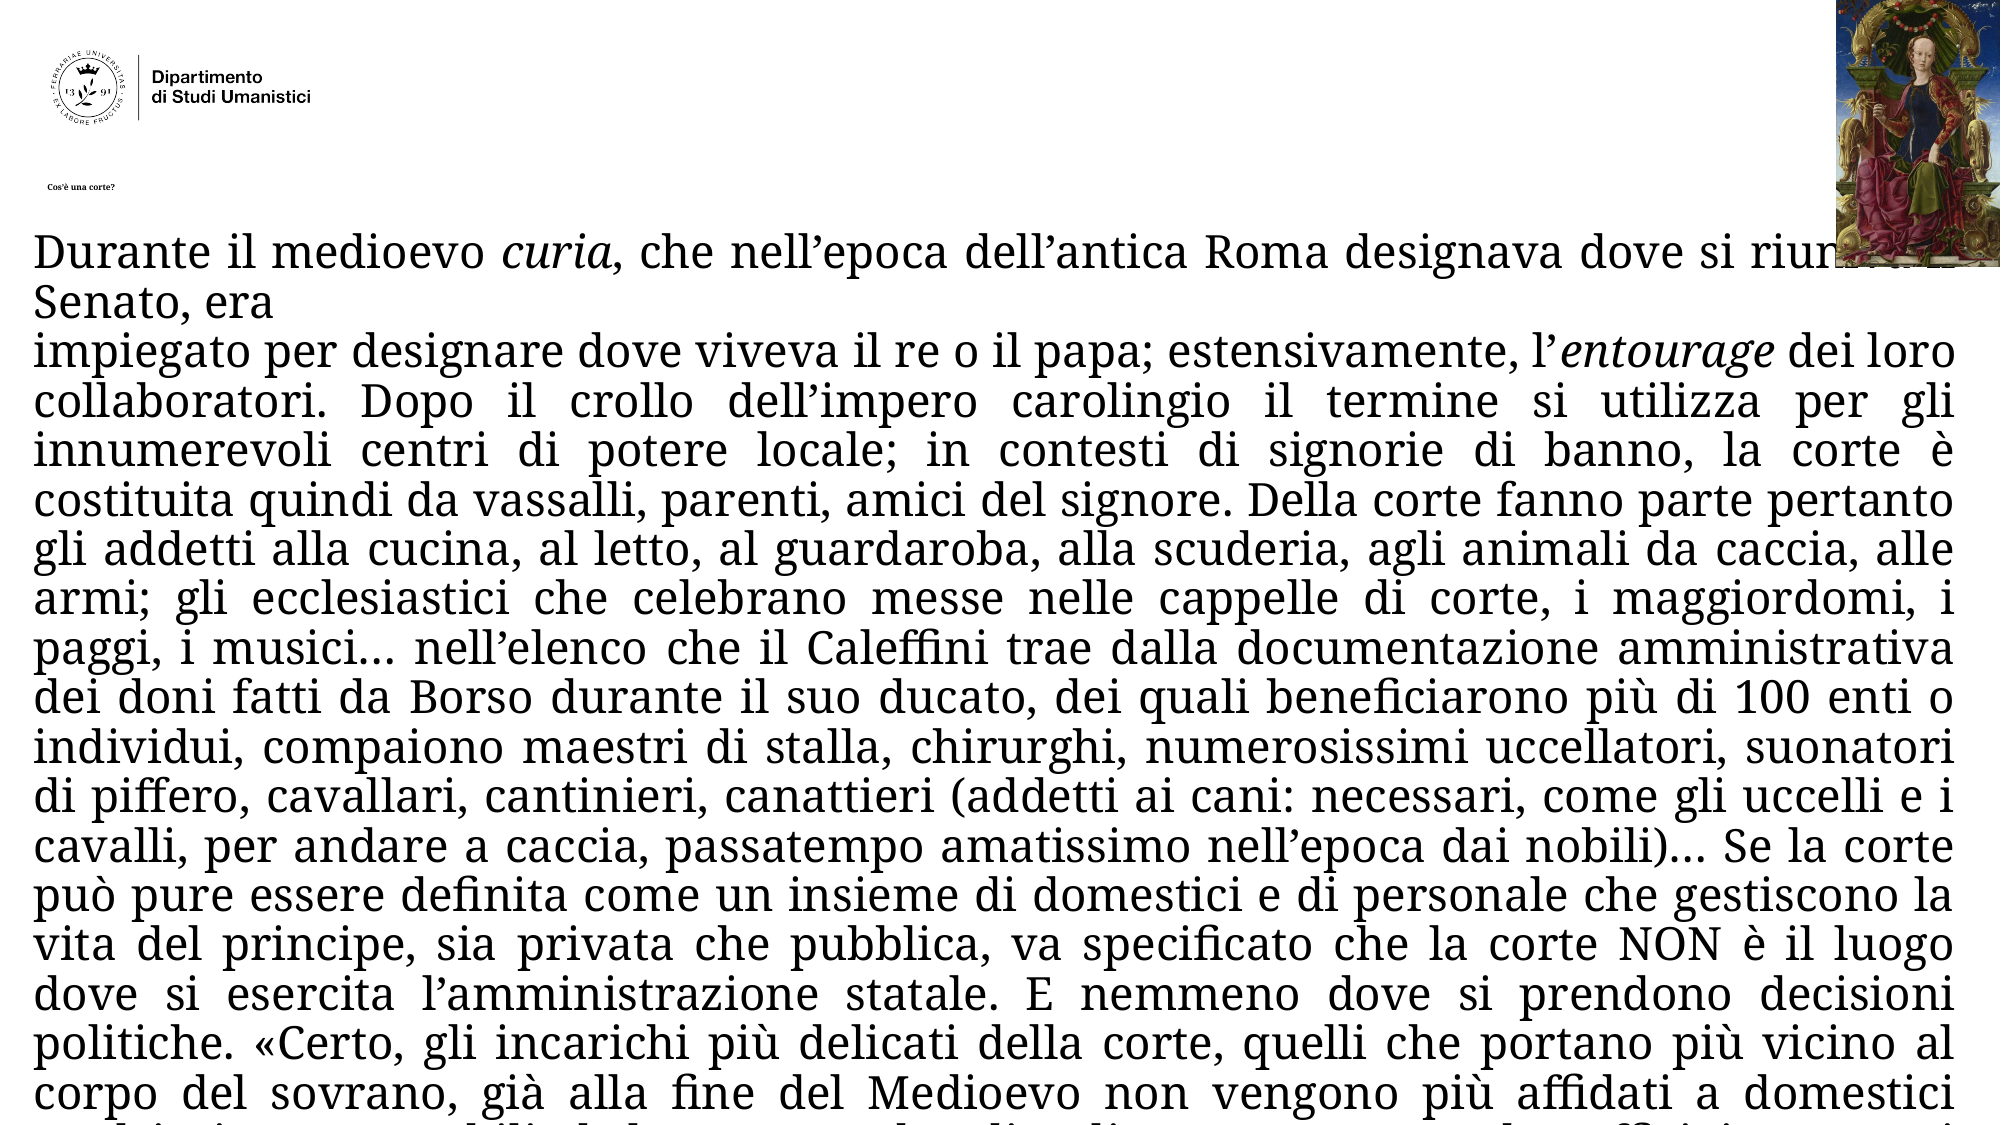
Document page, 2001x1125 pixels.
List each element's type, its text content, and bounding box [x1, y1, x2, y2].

list Durante il medioevo curia, che nell’epoca dell’antica Roma designava dove si riuniva il Senato, era impiegato per designare dove viveva il re o il papa; estensivamente, l’entourage dei loro collaboratori. Dopo il crollo dell’impero carolingio il termine si utilizza per gli innumerevoli centri di potere locale; in contesti di signorie di banno, la corte è costituita quindi da vassalli, parenti, amici del signore. Della corte fanno parte pertanto gli addetti alla cucina, al letto, al guardaroba, alla scuderia, agli animali da caccia, alle armi; gli ecclesiastici che celebrano messe nelle cappelle di corte, i maggiordomi, i paggi, i musici… nell’elenco che il Caleffini trae dalla documentazione amministrativa dei doni fatti da Borso durante il suo ducato, dei quali beneficiarono più di 100 enti o individui, compaiono maestri di stalla, chirurghi, numerosissimi uccellatori, suonatori di piffero, cavallari, cantinieri, canattieri (addetti ai cani: necessari, come gli uccelli e i cavalli, per andare a caccia, passatempo amatissimo nell’epoca dai nobili)… Se la corte può pure essere definita come un insieme di domestici e di personale che gestiscono la vita del principe, sia privata che pubblica, va specificato che la corte NON è il luogo dove si esercita l’amministrazione statale. E nemmeno dove si prendono decisioni politiche. «Certo, gli incarichi più delicati della corte, quelli che portano più vicino al corpo del sovrano, già alla fine del Medioevo non vengono più affidati a domestici qualsiasi, ma a nobili d’alto rango, che di solito occupano anche uffici importanti nell’amministrazione dello stato, sicché non c’è dubbio che negli intrighi di corte si fanno e si disfanno le fortune personali e talvolta le decisioni politiche; ma dal punto di vista istituzionale, corte e amministrazione statale sono due realtà completamente distinte, e come tali debbono essere analizzate» (A. Barbero - C. Frugoni, voce Corte, in: Dizionario del Medioevo, cit.). [18, 221, 1972, 1125]
title Cos’è una corte? [32, 119, 1452, 221]
picture [51, 50, 310, 125]
picture [1836, 0, 2000, 267]
